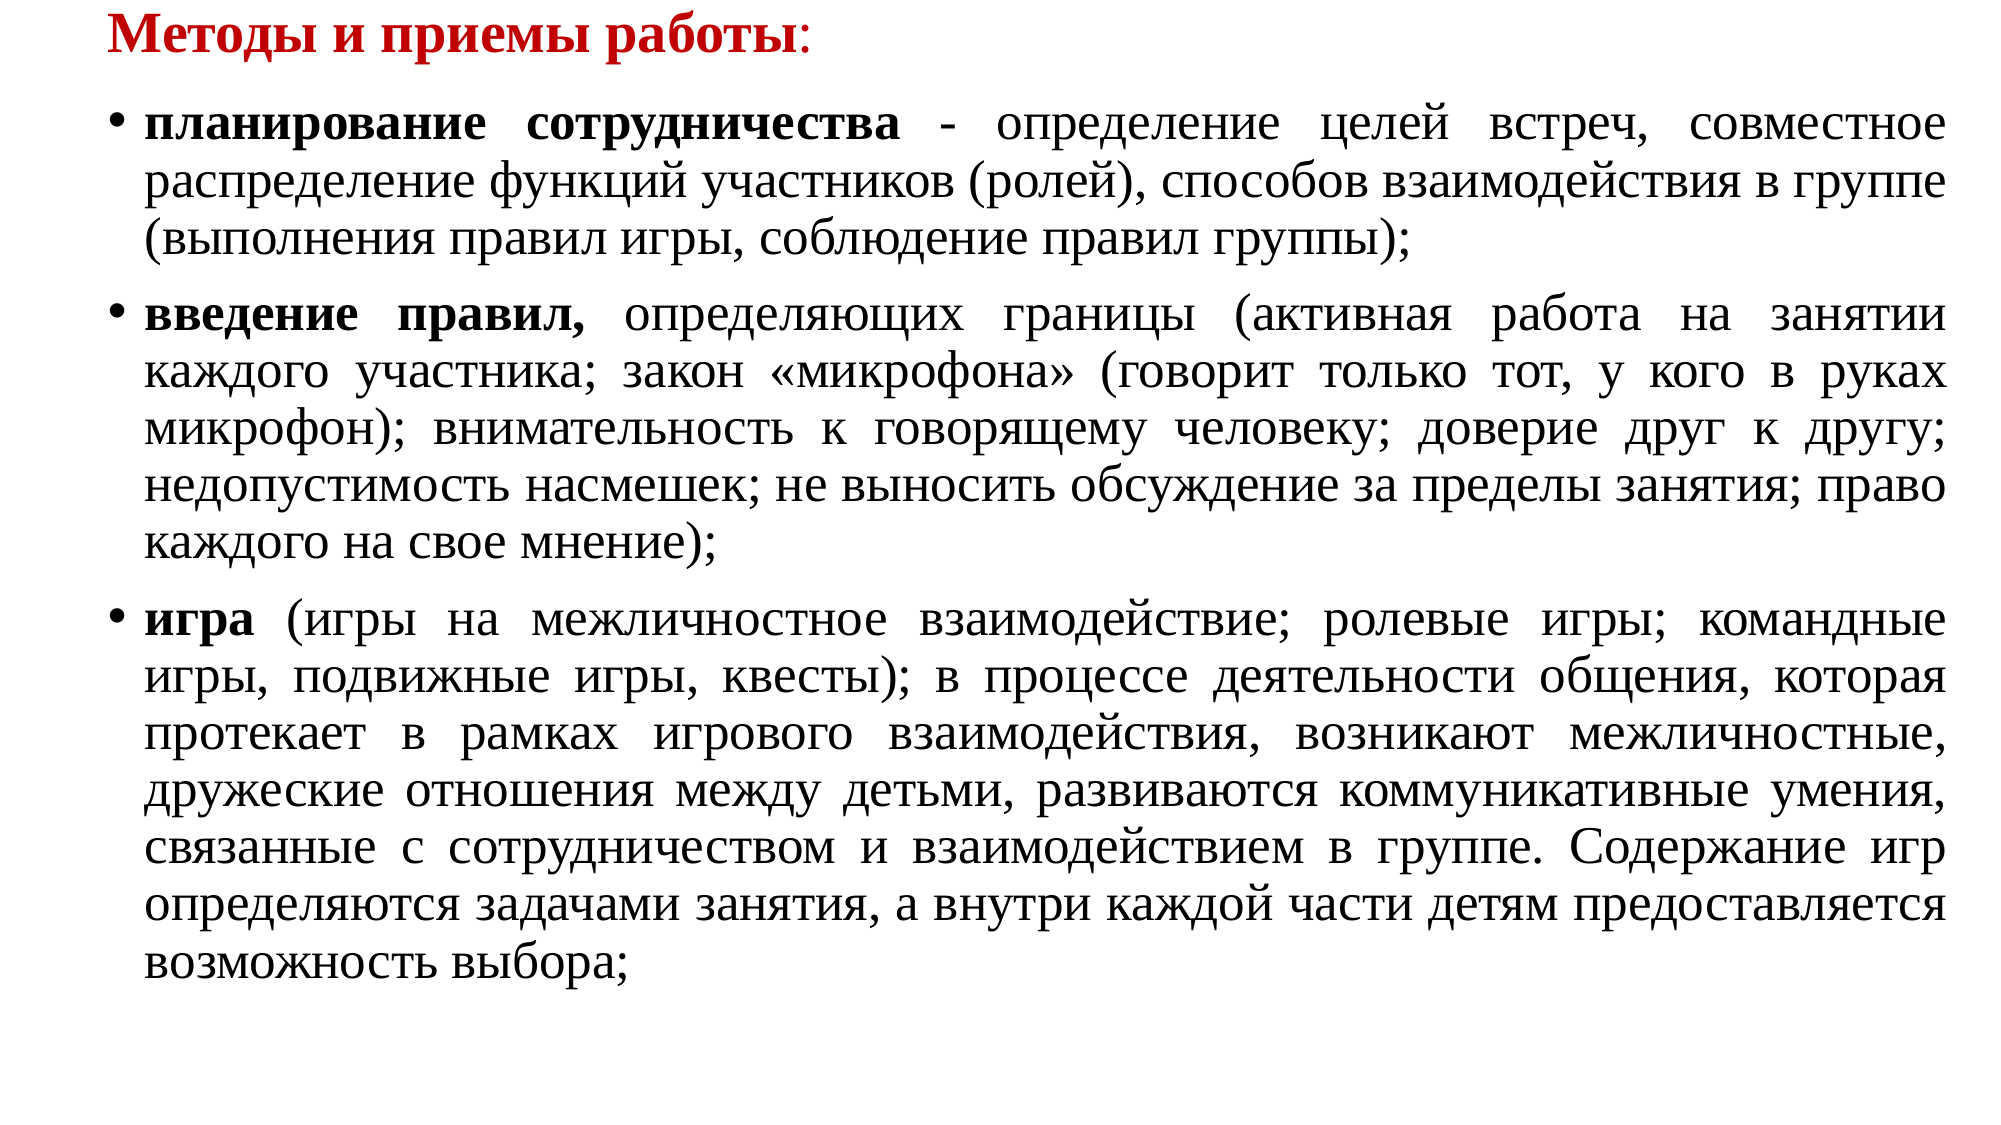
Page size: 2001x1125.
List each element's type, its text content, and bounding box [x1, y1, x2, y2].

title Методы и приемы работы: [92, 50, 1963, 86]
list планирование сотрудничества - определение целей встреч, совместное распределение функций участников (ролей), способов взаимодействия в группе (выполнения правил игры, соблюдение правил группы); введение правил, определяющих границы (активная работа на занятии каждого участника; закон «микрофона» (говорит только тот, у кого в руках микрофон); внимательность к говорящему человеку; доверие друг к другу; недопустимость насмешек; не выносить обсуждение за пределы занятия; право каждого на свое мнение); игра (игры на межличностное взаимодействие; ролевые игры; командные игры, подвижные игры, квесты); в процессе деятельности общения, которая протекает в рамках игрового взаимодействия, возникают межличностные, дружеские отношения между детьми, развиваются коммуникативные умения, связанные с сотрудничеством и взаимодействием в группе. Содержание игр определяются задачами занятия, а внутри каждой части детям предоставляется возможность выбора; [92, 86, 1963, 1014]
